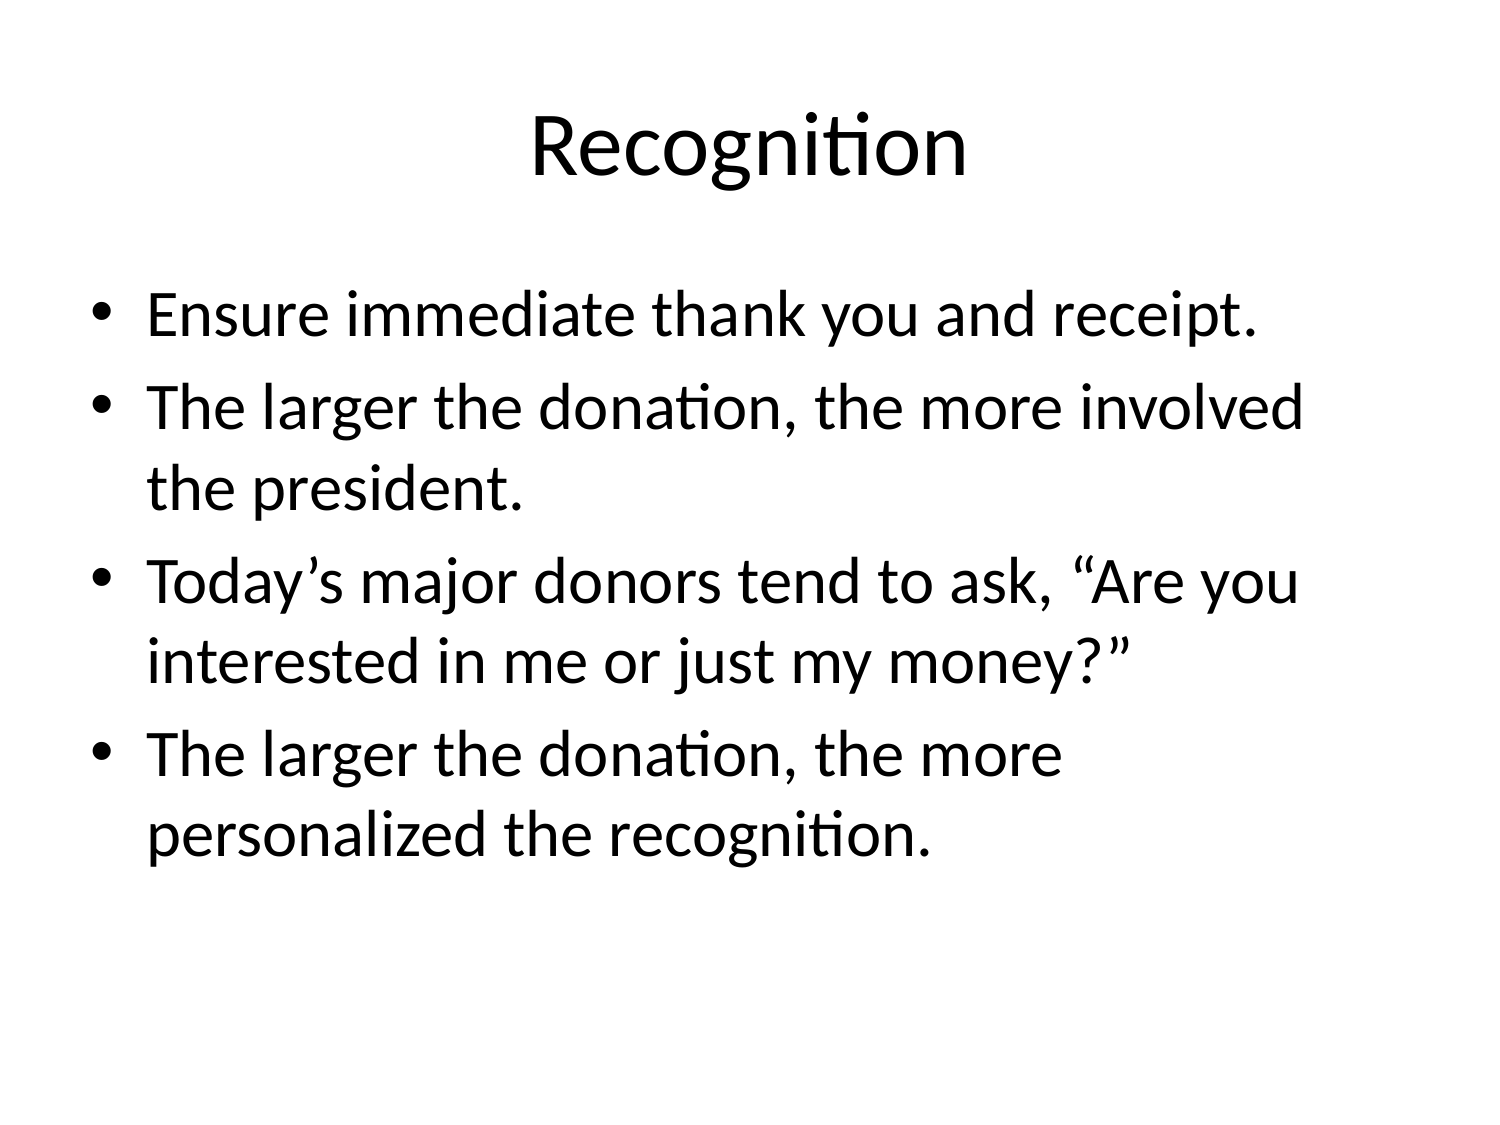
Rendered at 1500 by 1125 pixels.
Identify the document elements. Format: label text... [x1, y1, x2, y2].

list Ensure immediate thank you and receipt. The larger the donation, the more involved the president. Today’s major donors tend to ask, “Are you interested in me or just my money?” The larger the donation, the more personalized the recognition. [75, 262, 1425, 1005]
title Recognition [75, 45, 1425, 233]
